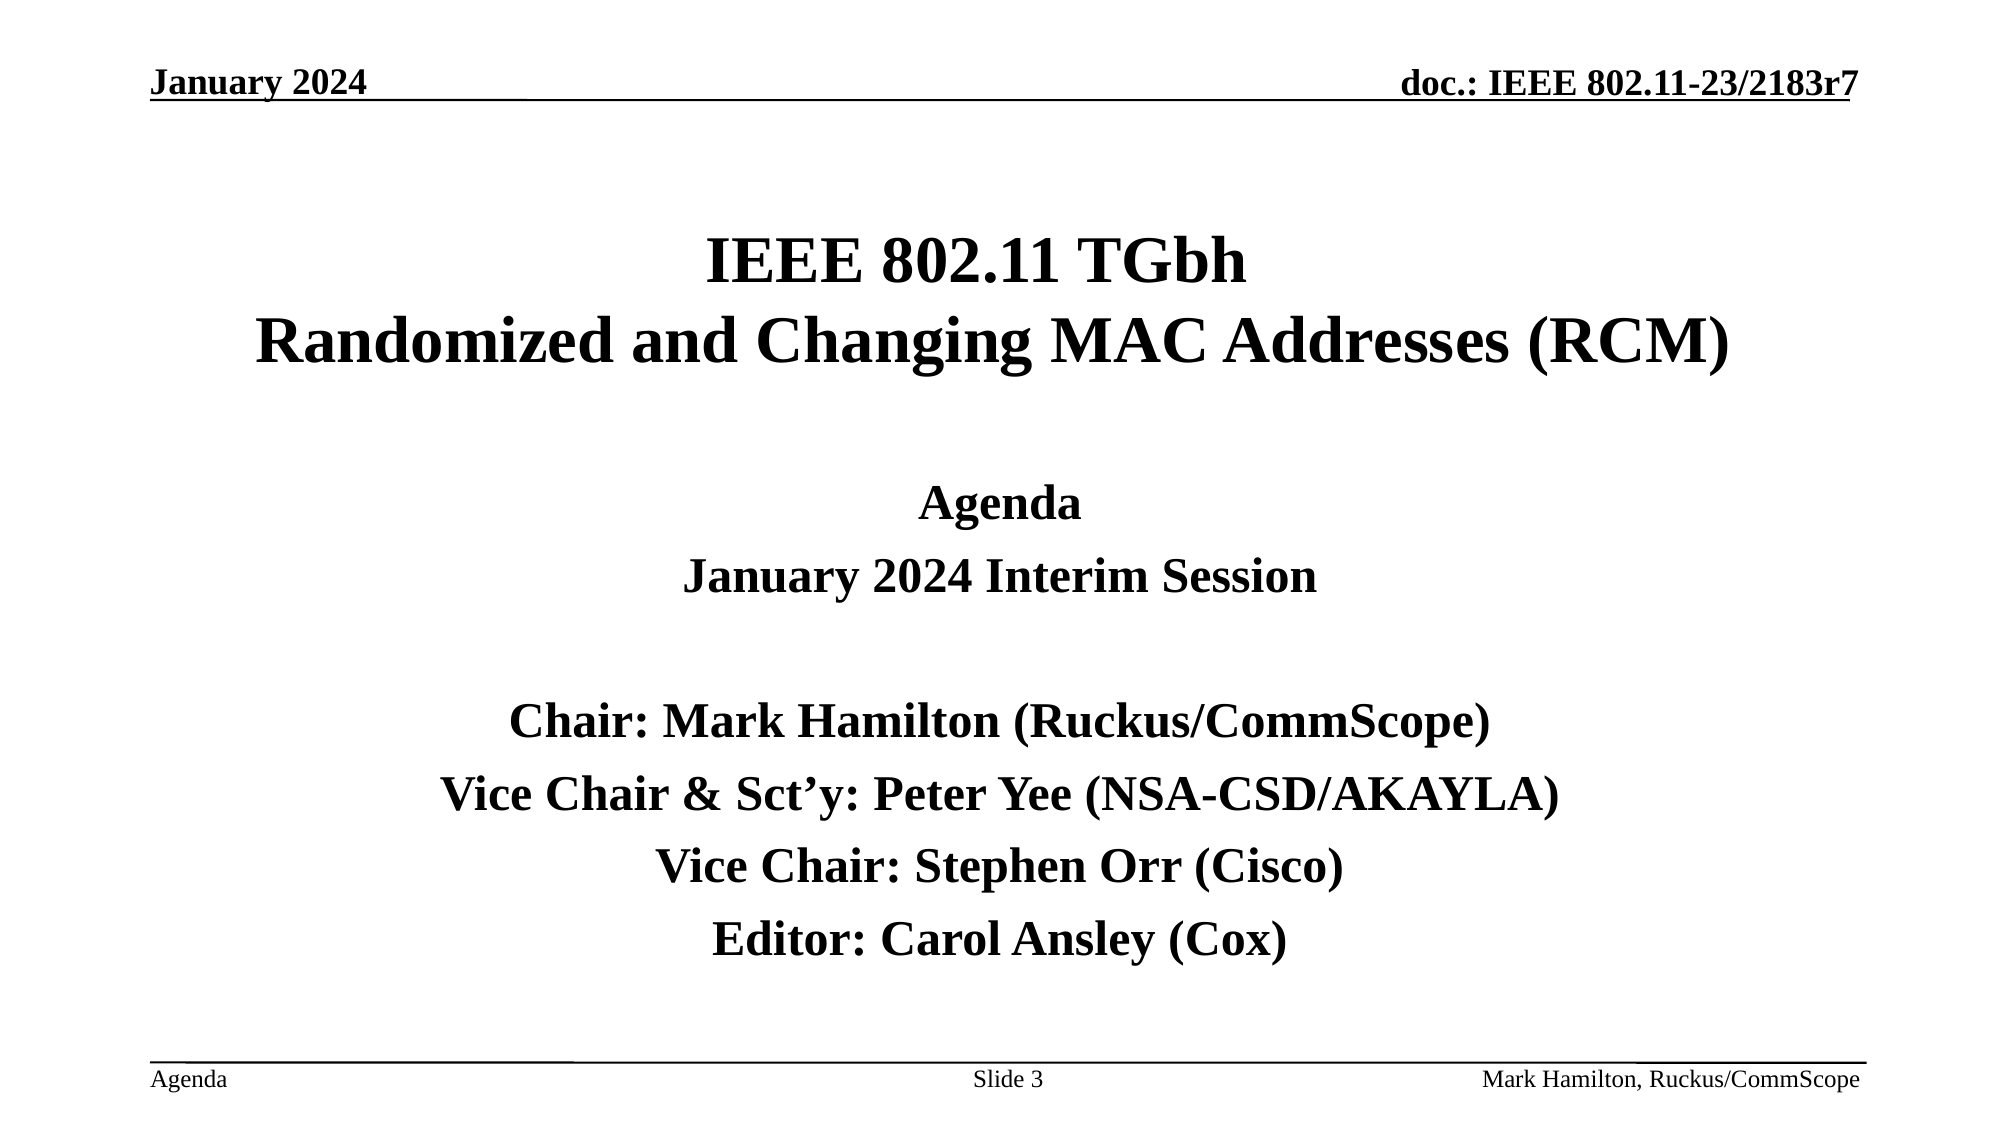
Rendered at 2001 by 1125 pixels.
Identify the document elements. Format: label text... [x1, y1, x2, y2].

subtitle Agenda January 2024 Interim Session Chair: Mark Hamilton (Ruckus/CommScope) Vice Chair & Sct’y: Peter Yee (NSA-CSD/AKAYLA) Vice Chair: Stephen Orr (Cisco) Editor: Carol Ansley (Cox) [299, 462, 1701, 1063]
title IEEE 802.11 TGbh Randomized and Changing MAC Addresses (RCM) [112, 174, 1876, 417]
slide_number Slide 3 [950, 1061, 1067, 1123]
